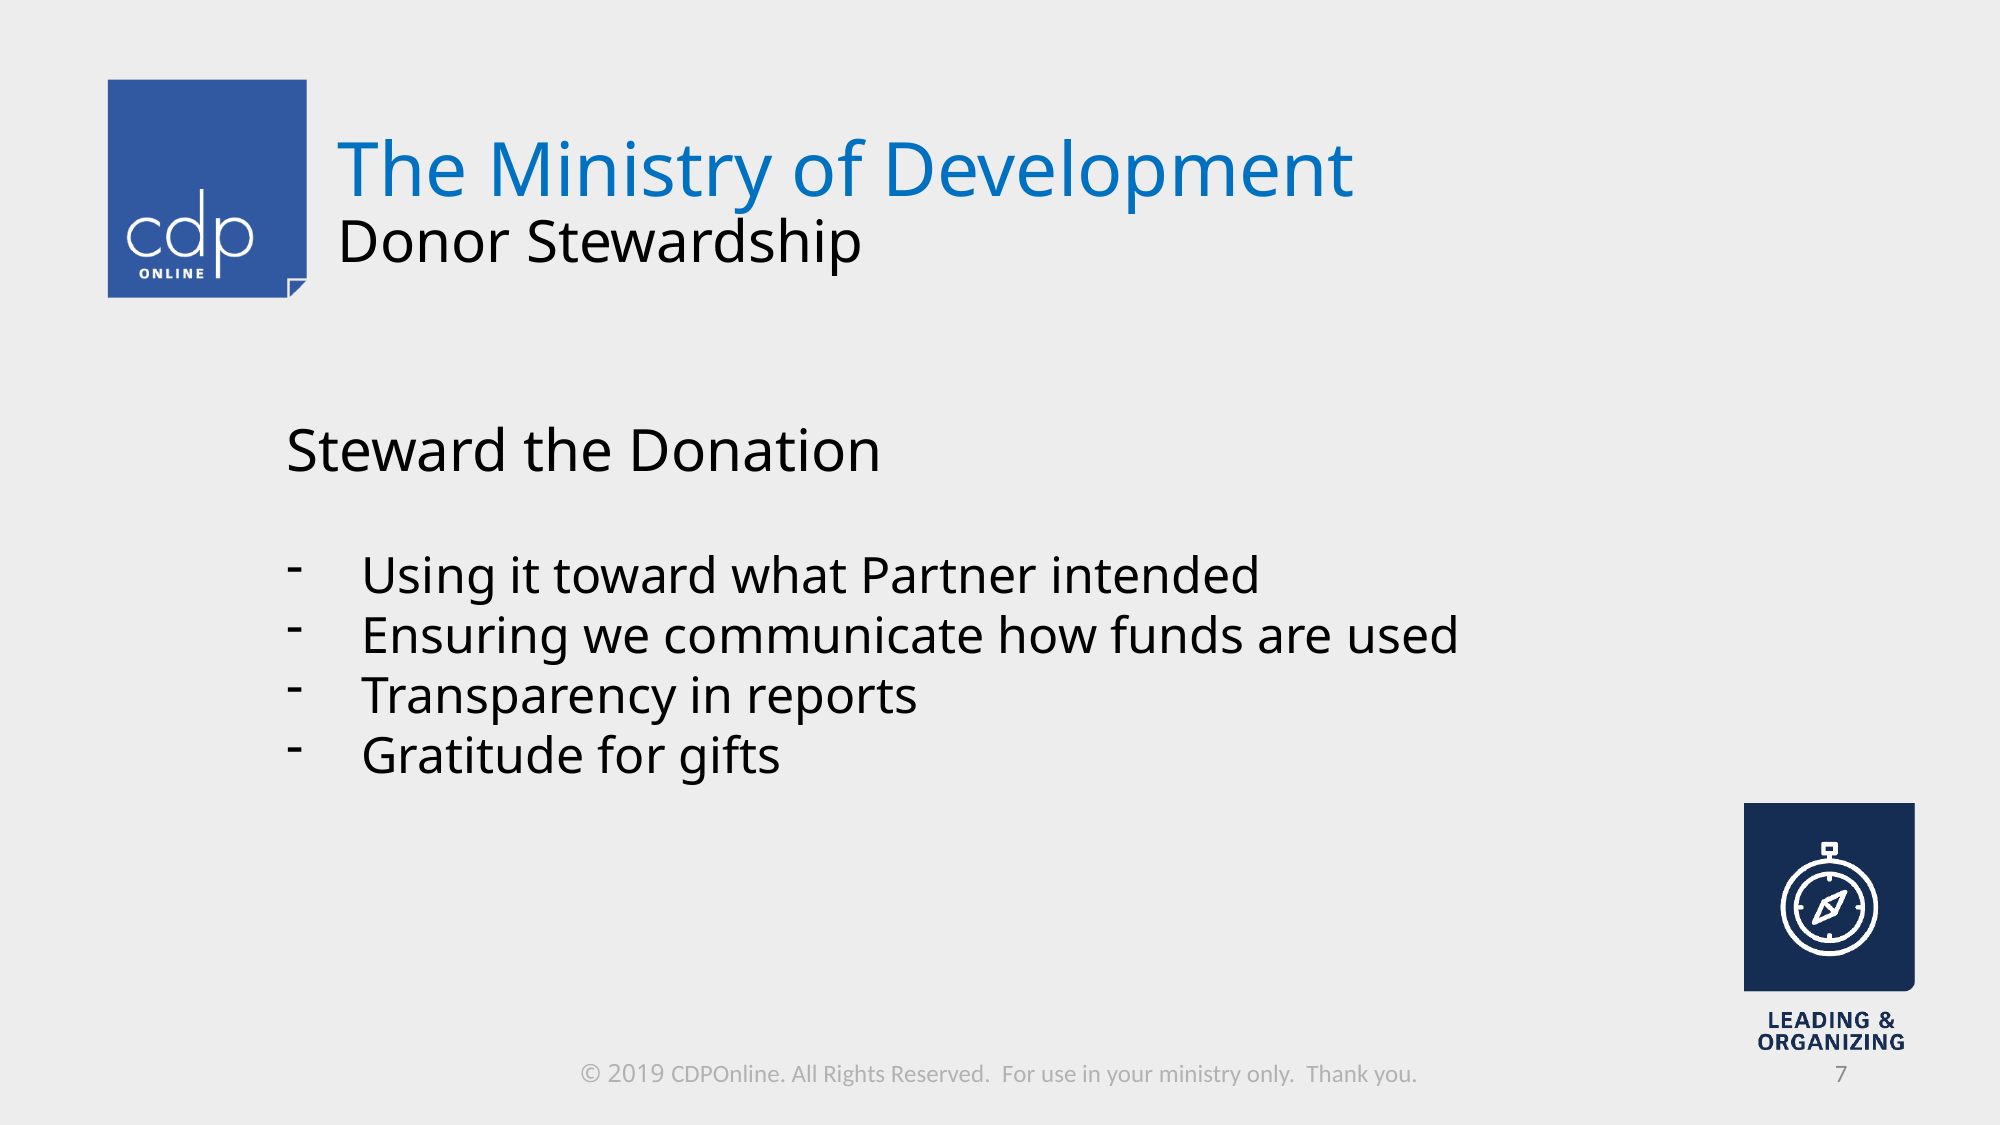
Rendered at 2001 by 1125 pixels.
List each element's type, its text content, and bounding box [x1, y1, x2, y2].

text_box Steward the Donation Using it toward what Partner intended Ensuring we communicate how funds are used Transparency in reports Gratitude for gifts [271, 405, 1729, 851]
picture [1742, 802, 1915, 1050]
slide_number 7 [1600, 1042, 1863, 1103]
picture [107, 79, 307, 298]
title The Ministry of Development Donor Stewardship [322, 109, 1391, 298]
footer © 2019 CDPOnline. All Rights Reserved. For use in your ministry only. Thank you. [399, 1042, 1600, 1103]
